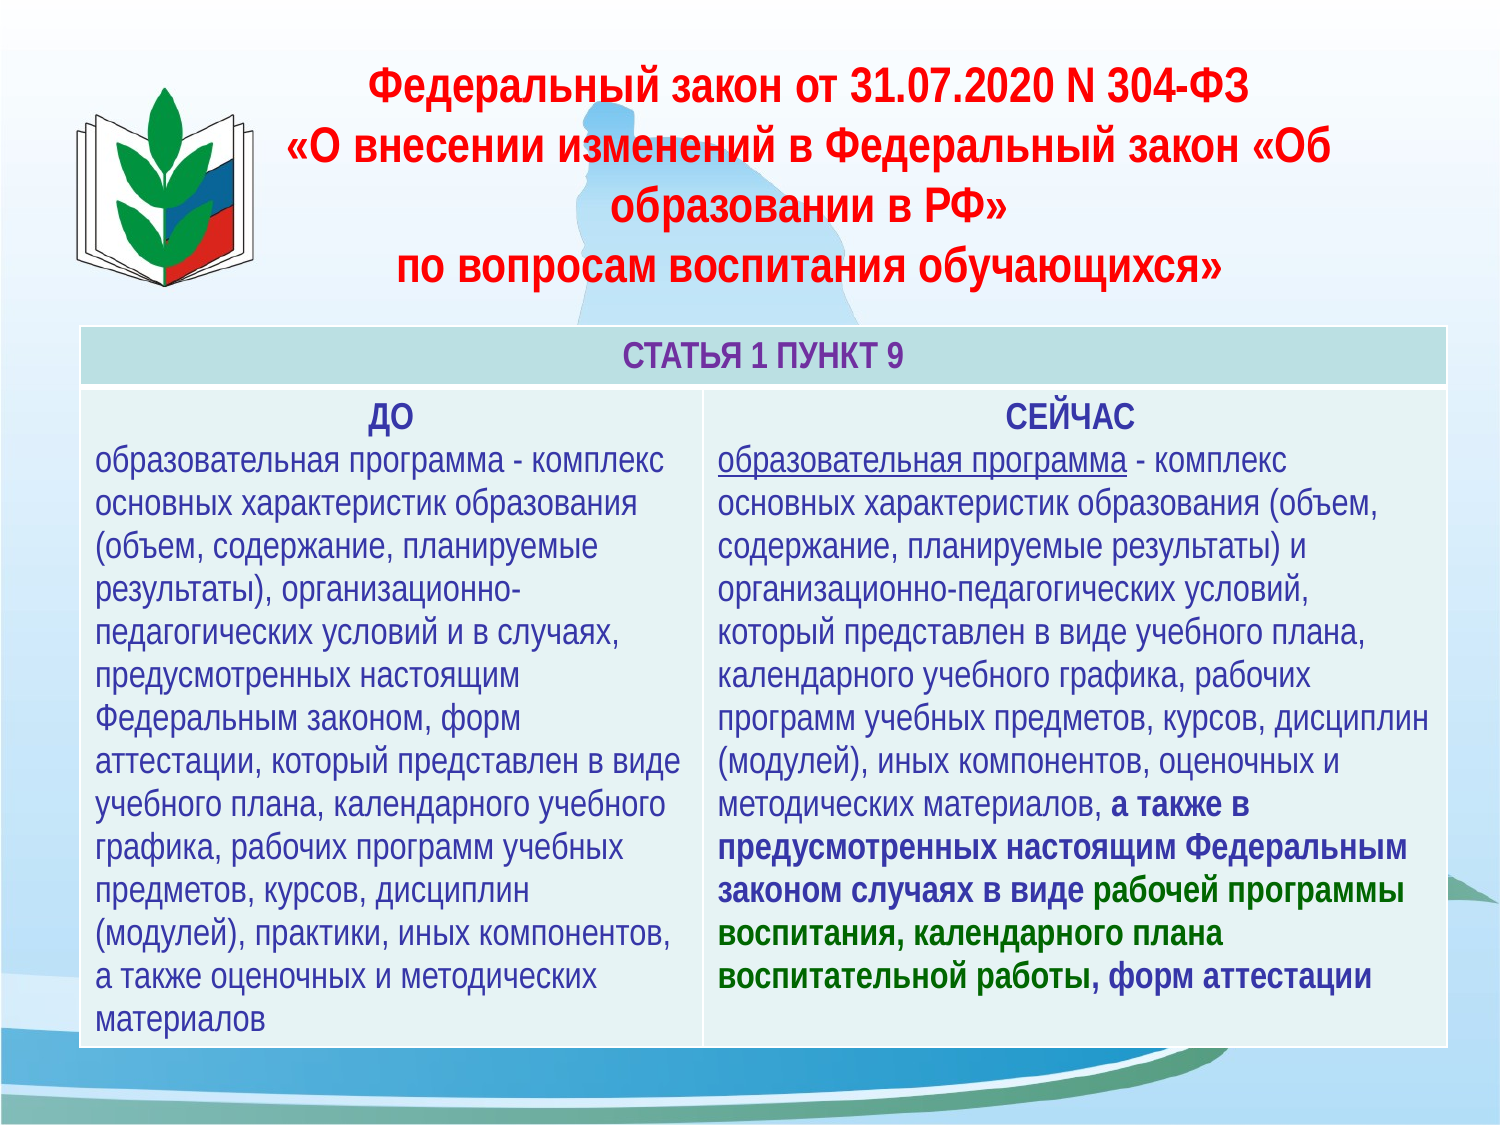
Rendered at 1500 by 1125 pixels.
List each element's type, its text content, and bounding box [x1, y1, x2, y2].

table_cell ДО образовательная программа - комплекс основных характеристик образования (объем, содержание, планируемые результаты), организационно-педагогических условий и в случаях, предусмотренных настоящим Федеральным законом, форм аттестации, который представлен в виде учебного плана, календарного учебного графика, рабочих программ учебных предметов, курсов, дисциплин (модулей), практики, иных компонентов, а также оценочных и методических материалов [81, 390, 702, 1046]
table_header СТАТЬЯ 1 ПУНКТ 9 [81, 327, 1446, 384]
title Федеральный закон от 31.07.2020 N 304-ФЗ «О внесении изменений в Федеральный закон «Об образовании в РФ» по вопросам воспитания обучающихся» [194, 45, 1425, 233]
picture [0, 0, 1500, 1125]
table_cell СЕЙЧАС образовательная программа - комплекс основных характеристик образования (объем, содержание, планируемые результаты) и организационно-педагогических условий, который представлен в виде учебного плана, календарного учебного графика, рабочих программ учебных предметов, курсов, дисциплин (модулей), иных компонентов, оценочных и методических материалов, а также в предусмотренных настоящим Федеральным законом случаях в виде рабочей программы воспитания, календарного плана воспитательной работы, форм аттестации [704, 390, 1446, 1046]
